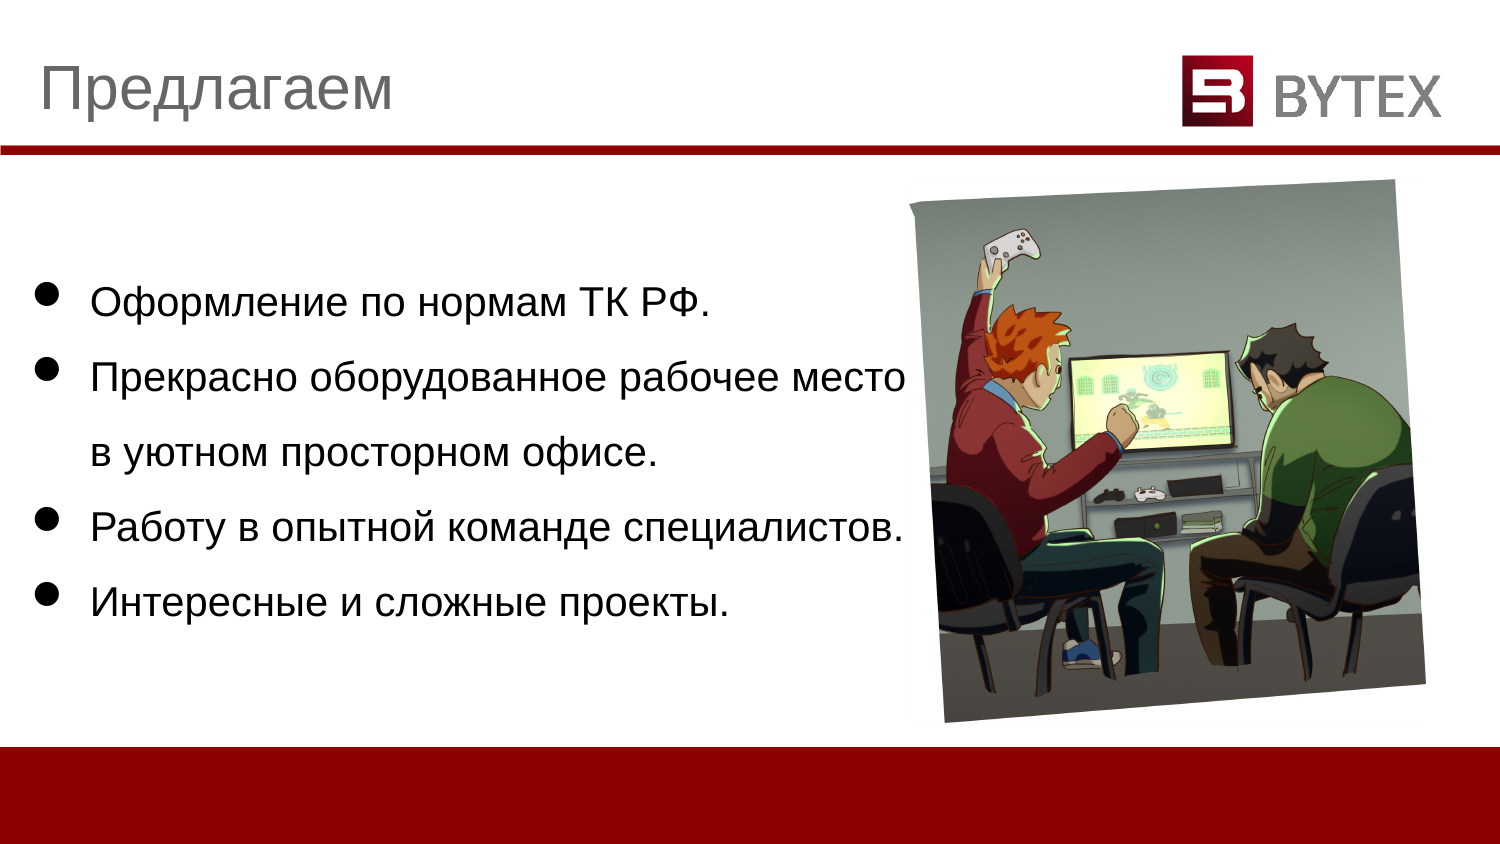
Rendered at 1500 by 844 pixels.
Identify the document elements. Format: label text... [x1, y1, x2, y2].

picture [0, 145, 1500, 155]
text_box Оформление по нормам ТК РФ. Прекрасно оборудованное рабочее место в уютном просторном офисе. Работу в опытной команде специалистов. Интересные и сложные проекты. [0, 189, 924, 745]
picture [0, 747, 1500, 844]
picture [909, 179, 1426, 723]
picture [1182, 44, 1500, 142]
text_box Предлагаем [25, 32, 1244, 144]
